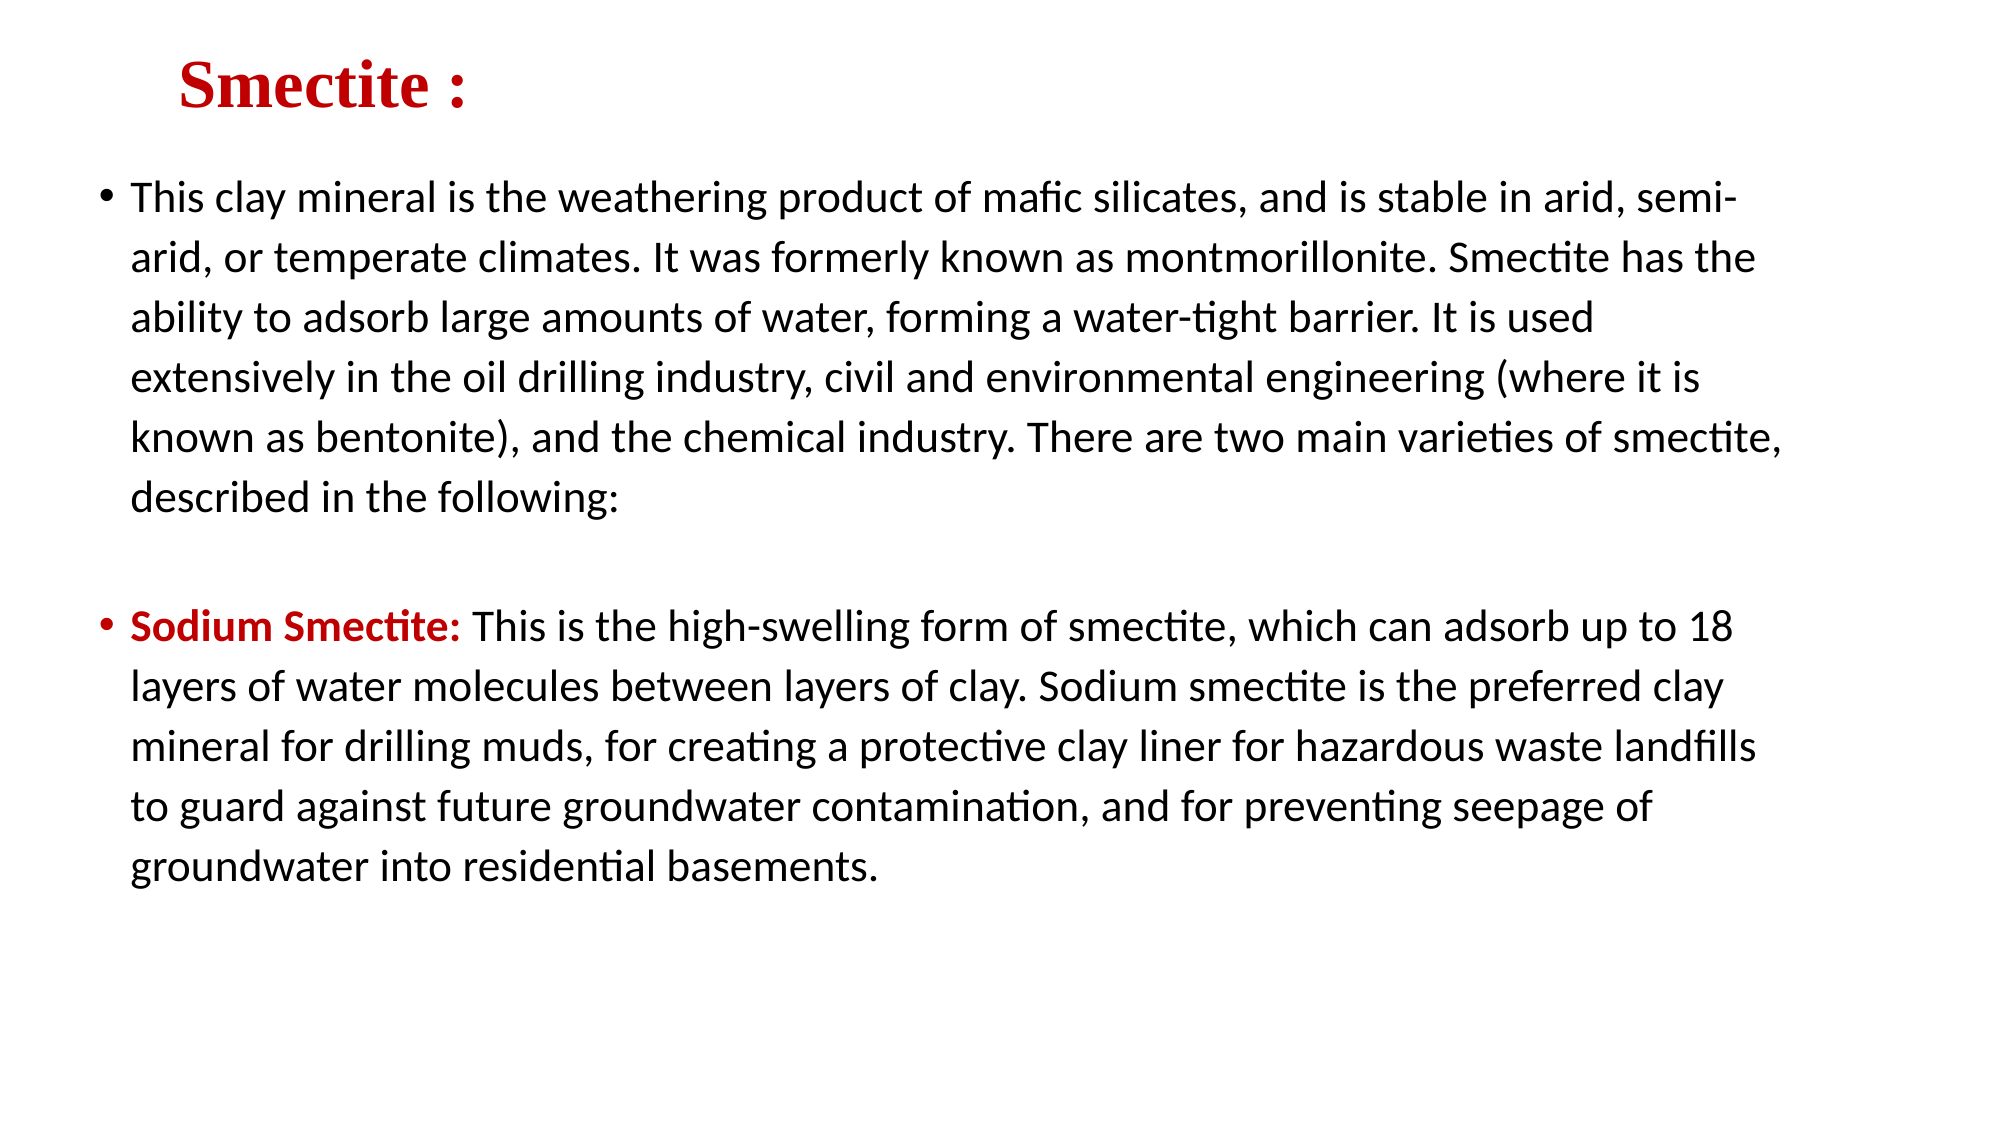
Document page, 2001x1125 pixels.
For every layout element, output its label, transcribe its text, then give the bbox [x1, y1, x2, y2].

title Smectite : [163, 40, 1889, 131]
list This clay mineral is the weathering product of mafic silicates, and is stable in arid, semi-arid, or temperate climates. It was formerly known as montmorillonite. Smectite has the ability to adsorb large amounts of water, forming a water-tight barrier. It is used extensively in the oil drilling industry, civil and environmental engineering (where it is known as bentonite), and the chemical industry. There are two main varieties of smectite, described in the following: Sodium Smectite: This is the high-swelling form of smectite, which can adsorb up to 18 layers of water molecules between layers of clay. Sodium smectite is the preferred clay mineral for drilling muds, for creating a protective clay liner for hazardous waste landfills to guard against future groundwater contamination, and for preventing seepage of groundwater into residential basements. [83, 154, 1809, 960]
